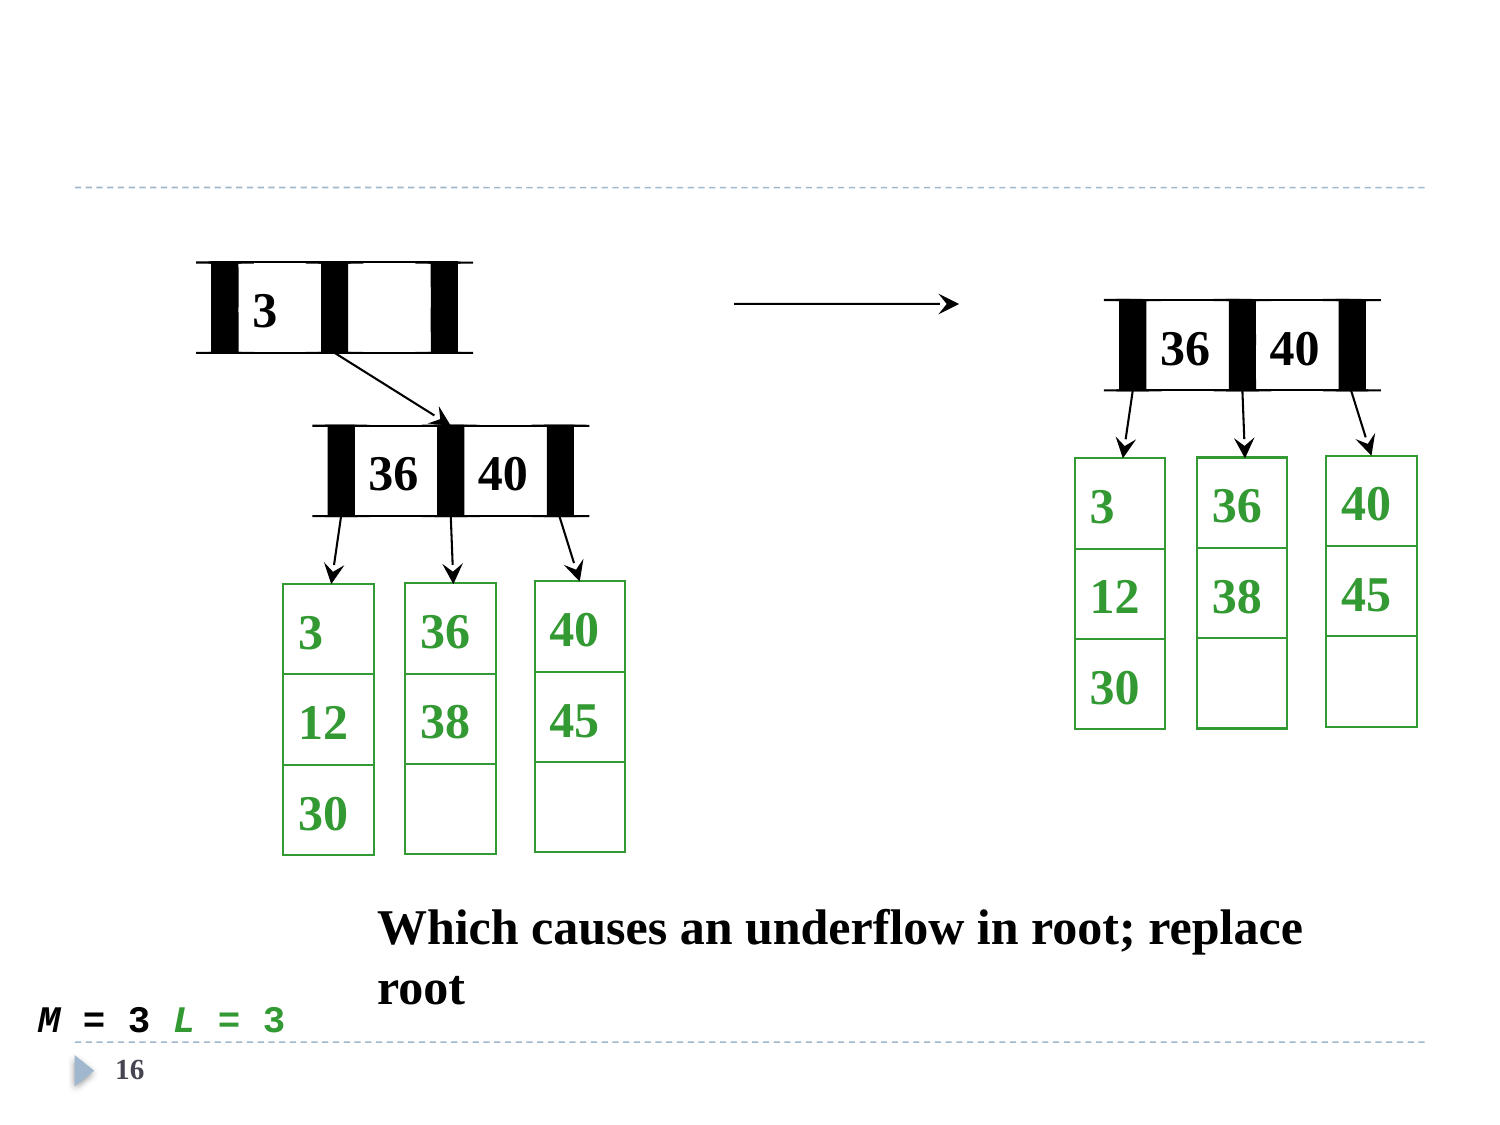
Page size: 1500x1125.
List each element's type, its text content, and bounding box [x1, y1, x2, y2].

slide_number 16 [100, 1042, 426, 1103]
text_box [212, 262, 238, 354]
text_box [328, 431, 354, 517]
text_box 40 [464, 425, 546, 517]
text_box M = 3 L = 3 [23, 987, 301, 1048]
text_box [321, 262, 348, 354]
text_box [1074, 299, 1417, 730]
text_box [450, 515, 454, 585]
text_box [938, 293, 960, 315]
text_box 3 [239, 262, 321, 353]
text_box [534, 762, 625, 853]
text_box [547, 425, 574, 517]
text_box 30 [283, 764, 374, 856]
text_box 36 [360, 439, 432, 517]
text_box 38 [405, 673, 496, 763]
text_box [431, 262, 457, 354]
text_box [438, 425, 464, 517]
text_box [405, 763, 496, 855]
text_box 40 [534, 581, 625, 671]
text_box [334, 352, 451, 426]
text_box [348, 262, 430, 352]
text_box 12 [283, 674, 374, 764]
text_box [558, 513, 581, 582]
text_box 45 [534, 671, 625, 762]
text_box 36 [405, 583, 496, 673]
text_box 3 [283, 584, 374, 674]
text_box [330, 515, 342, 585]
text_box Which causes an underflow in root; replace root [362, 887, 1400, 1023]
